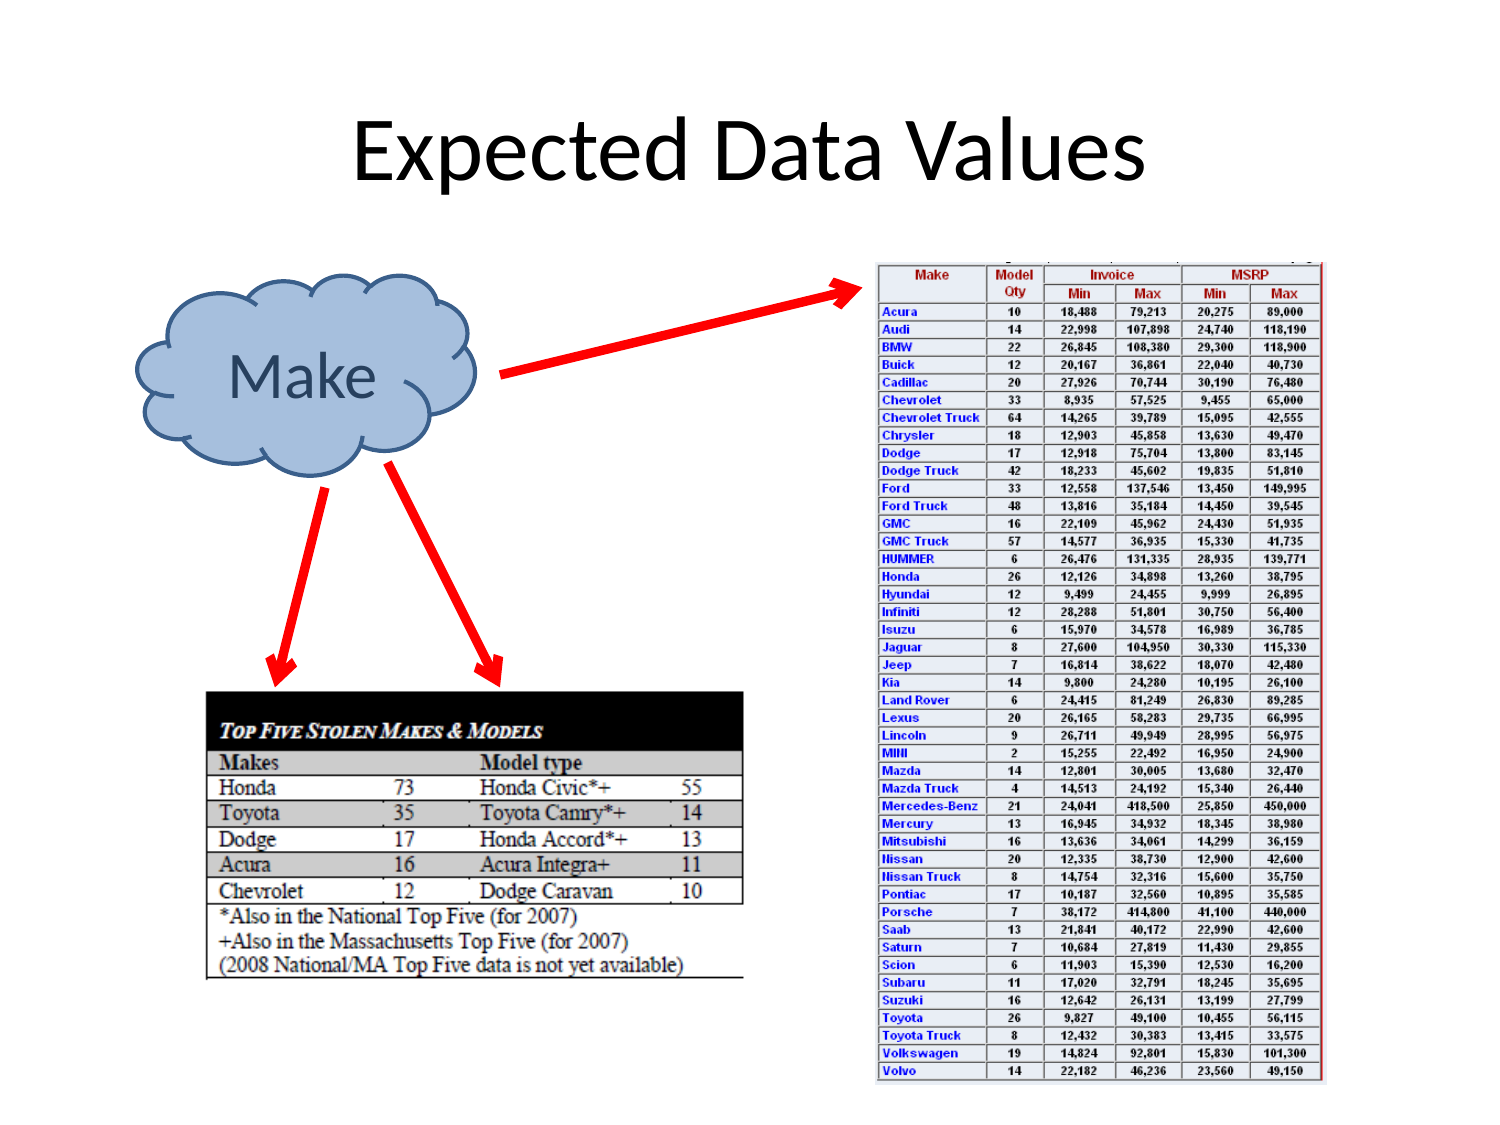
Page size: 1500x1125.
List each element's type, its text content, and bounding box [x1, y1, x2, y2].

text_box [137, 274, 476, 476]
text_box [499, 287, 863, 376]
title Expected Data Values [75, 50, 1425, 238]
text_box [199, 562, 325, 613]
picture [874, 262, 1328, 1085]
picture [199, 687, 751, 988]
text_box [330, 518, 557, 632]
